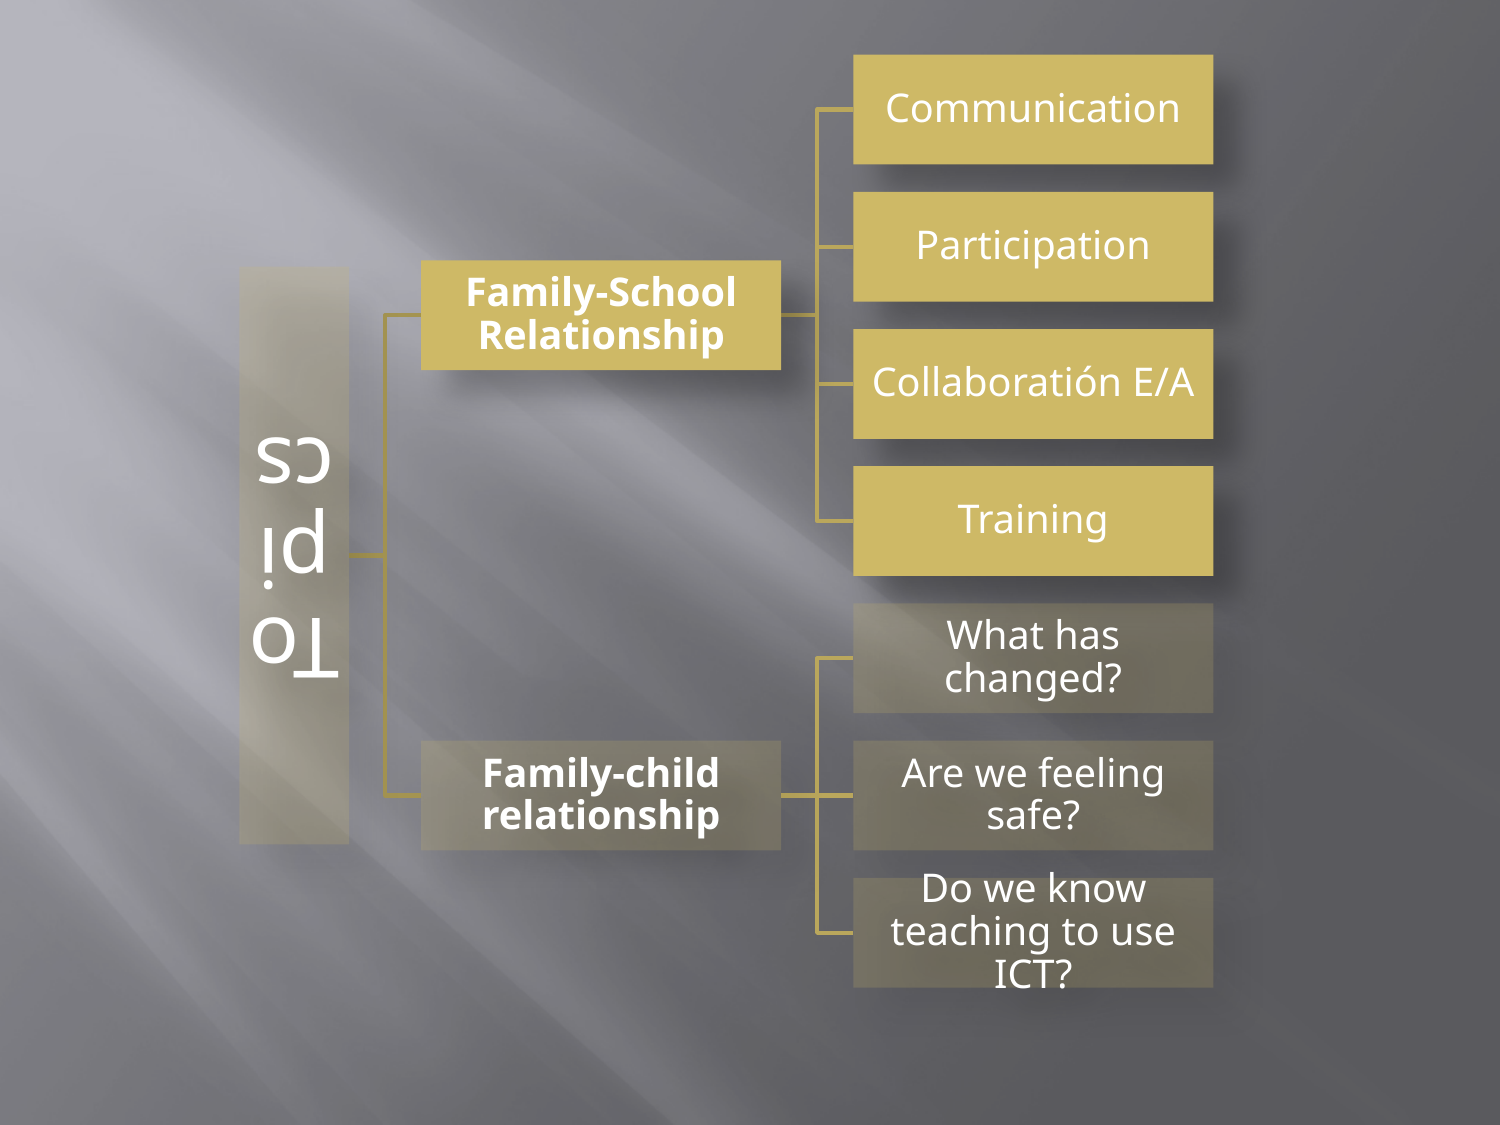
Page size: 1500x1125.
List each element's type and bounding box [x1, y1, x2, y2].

text_box [41, 54, 1412, 988]
